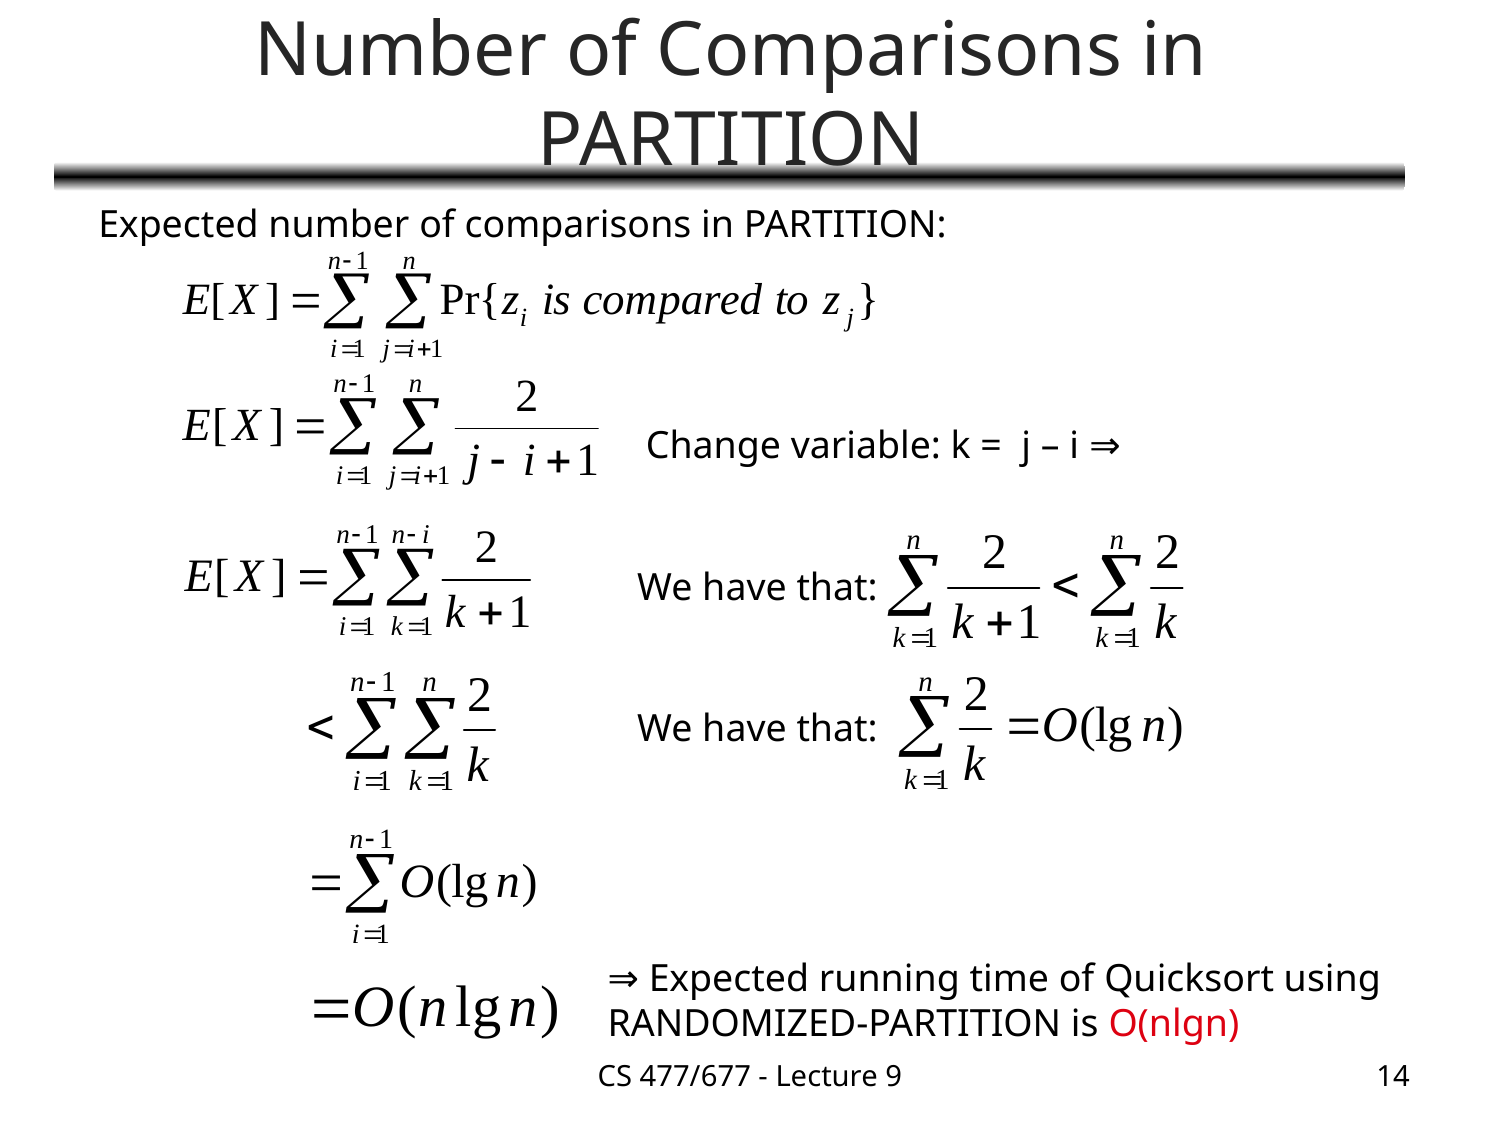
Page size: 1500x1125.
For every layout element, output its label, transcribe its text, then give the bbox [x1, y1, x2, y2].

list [299, 817, 548, 955]
text_box ⇒ Expected running time of Quicksort using RANDOMIZED-PARTITION is O(nlgn) [592, 946, 1454, 1052]
footer CS 477/677 - Lecture 9 [512, 1049, 988, 1103]
title Number of Comparisons in PARTITION [55, 16, 1407, 166]
text_box Change variable: k = j – i ⇒ [631, 413, 1136, 474]
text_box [299, 972, 568, 1051]
text_box We have that: [622, 697, 886, 757]
slide_number 14 [1074, 1052, 1426, 1103]
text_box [891, 658, 1191, 800]
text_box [174, 239, 884, 371]
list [174, 378, 608, 498]
text_box We have that: [622, 555, 874, 616]
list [176, 513, 540, 646]
text_box Expected number of comparisons in PARTITION: [83, 192, 963, 253]
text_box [879, 516, 1192, 659]
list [299, 659, 508, 801]
